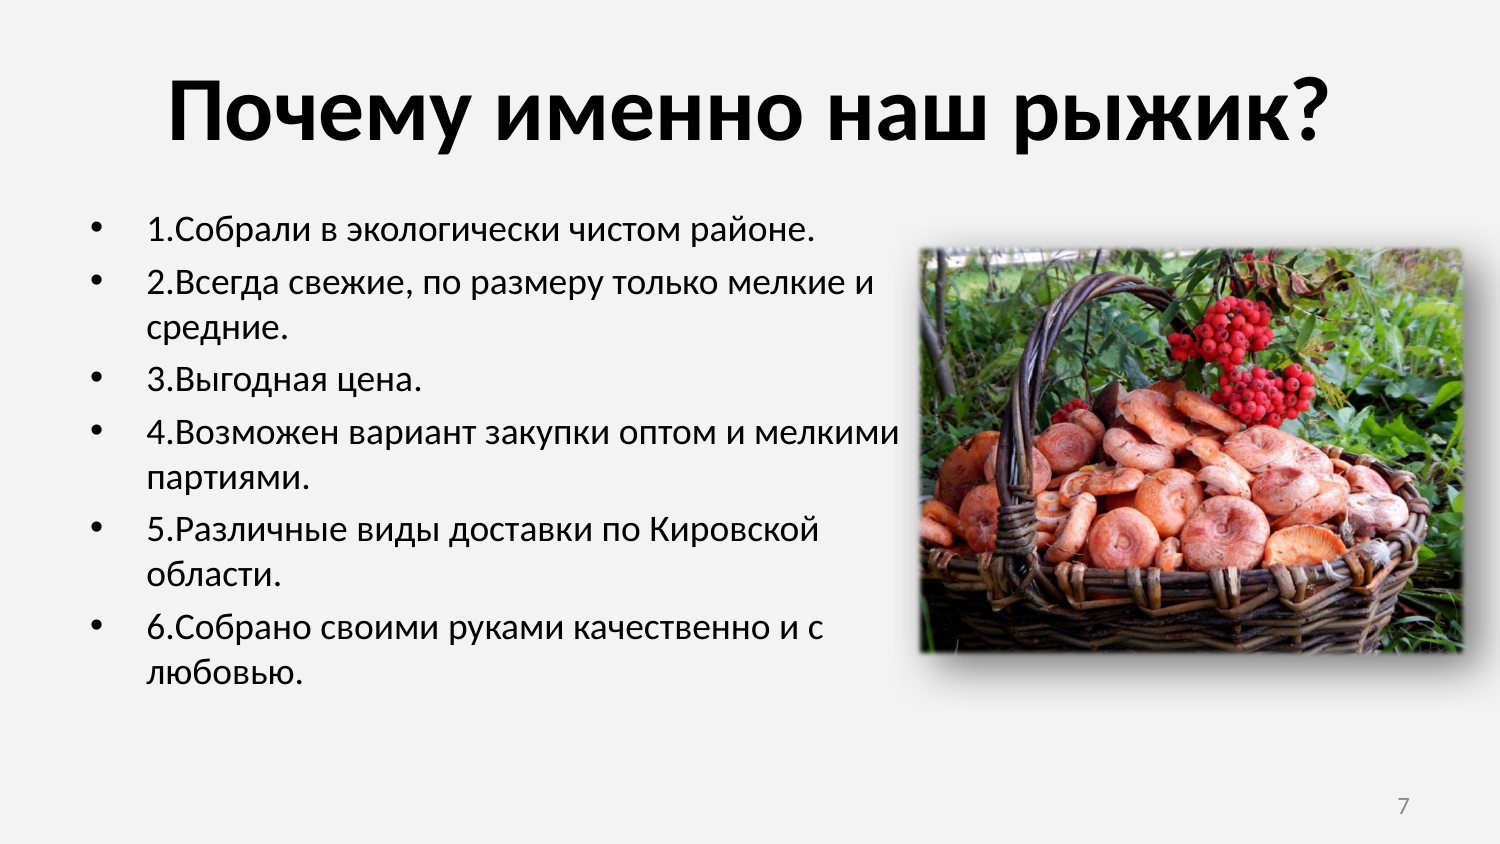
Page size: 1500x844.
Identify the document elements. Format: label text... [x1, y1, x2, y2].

list 1.Собрали в экологически чистом районе. 2.Всегда свежие, по размеру только мелкие и средние. 3.Выгодная цена. 4.Возможен вариант закупки оптом и мелкими партиями. 5.Различные виды доставки по Кировской области. 6.Собрано своими руками качественно и с любовью. [74, 196, 940, 754]
slide_number 7 [1074, 782, 1425, 827]
title Почему именно наш рыжик? [74, 33, 1426, 175]
picture [915, 244, 1467, 658]
